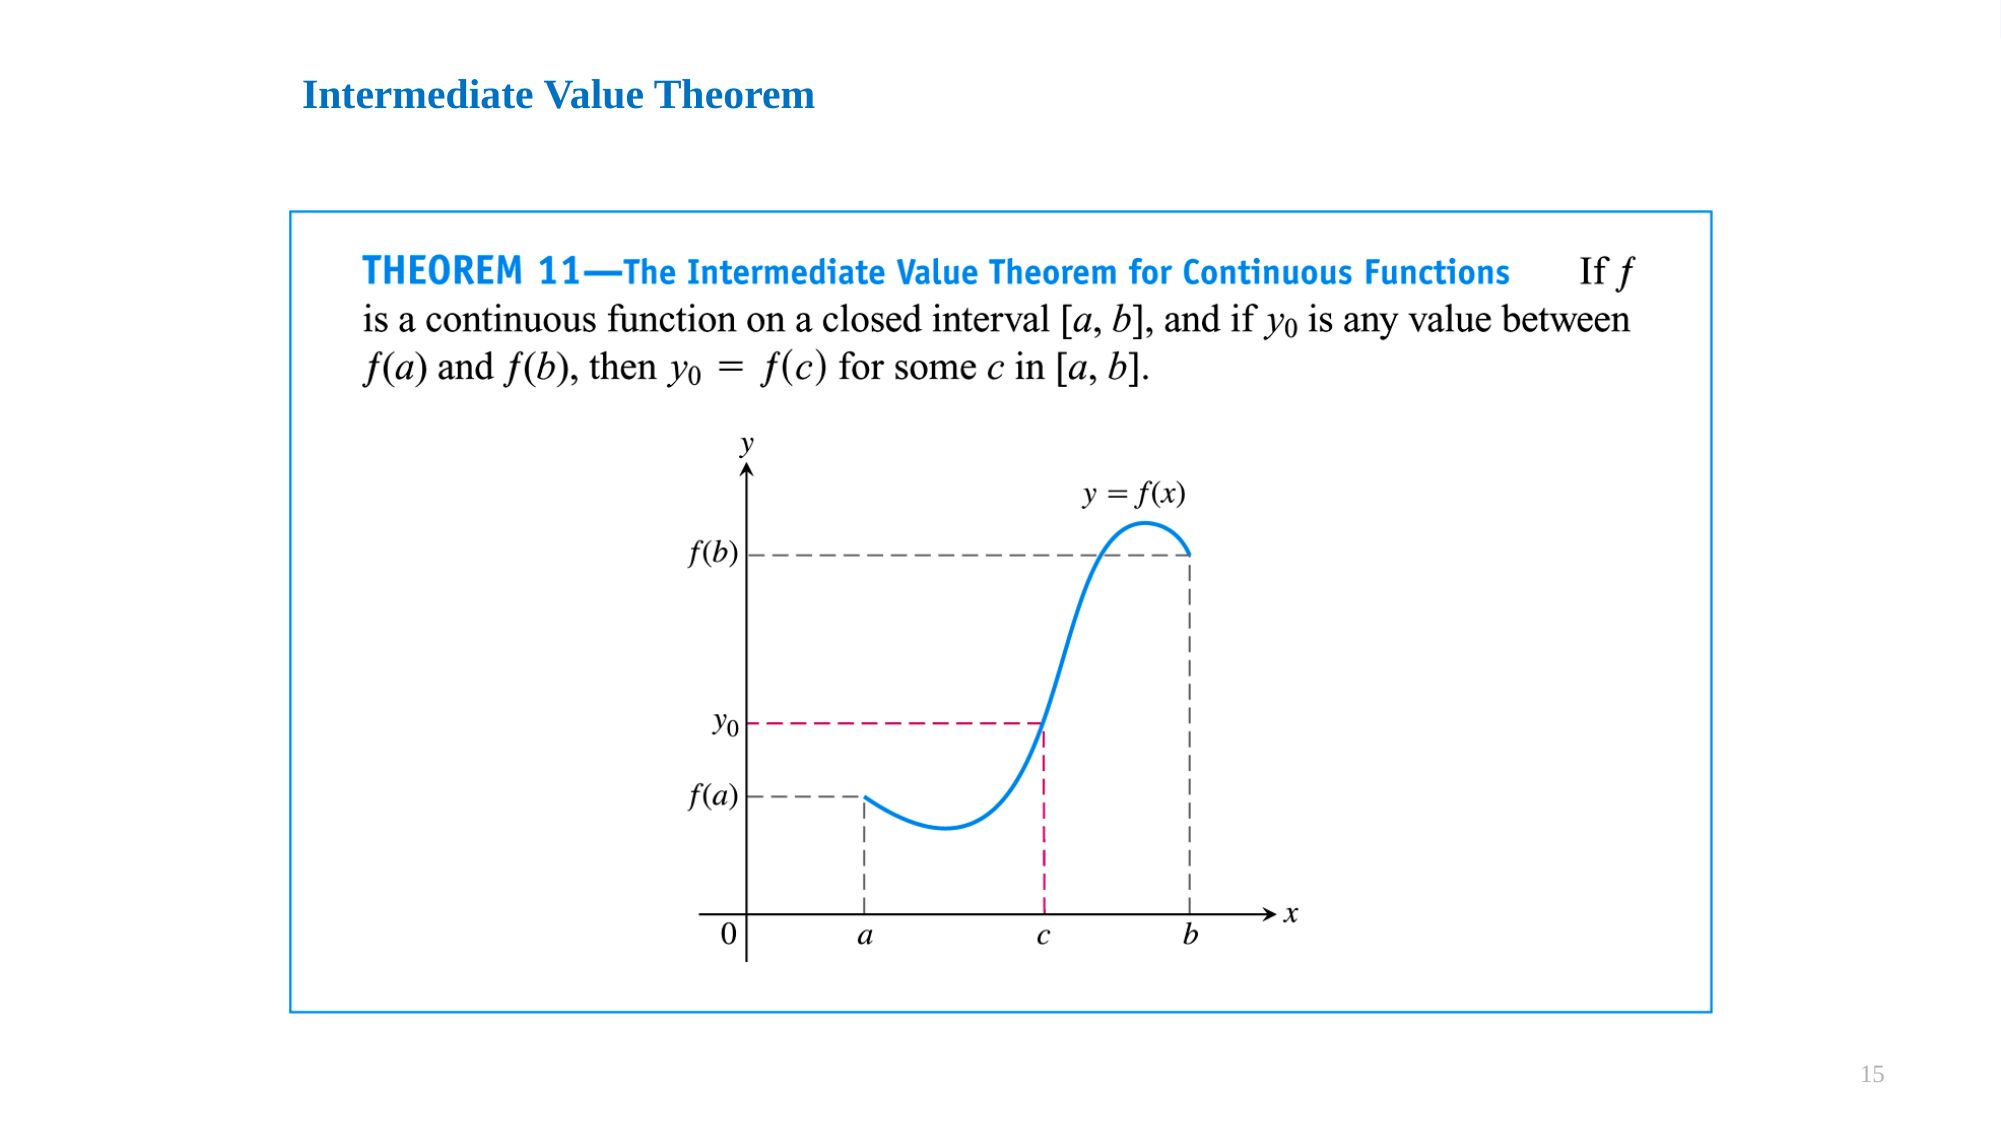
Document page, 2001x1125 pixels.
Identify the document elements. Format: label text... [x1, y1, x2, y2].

text_box Intermediate Value Theorem [287, 59, 1325, 163]
picture [274, 198, 1726, 1026]
slide_number 15 [1433, 1042, 1900, 1103]
